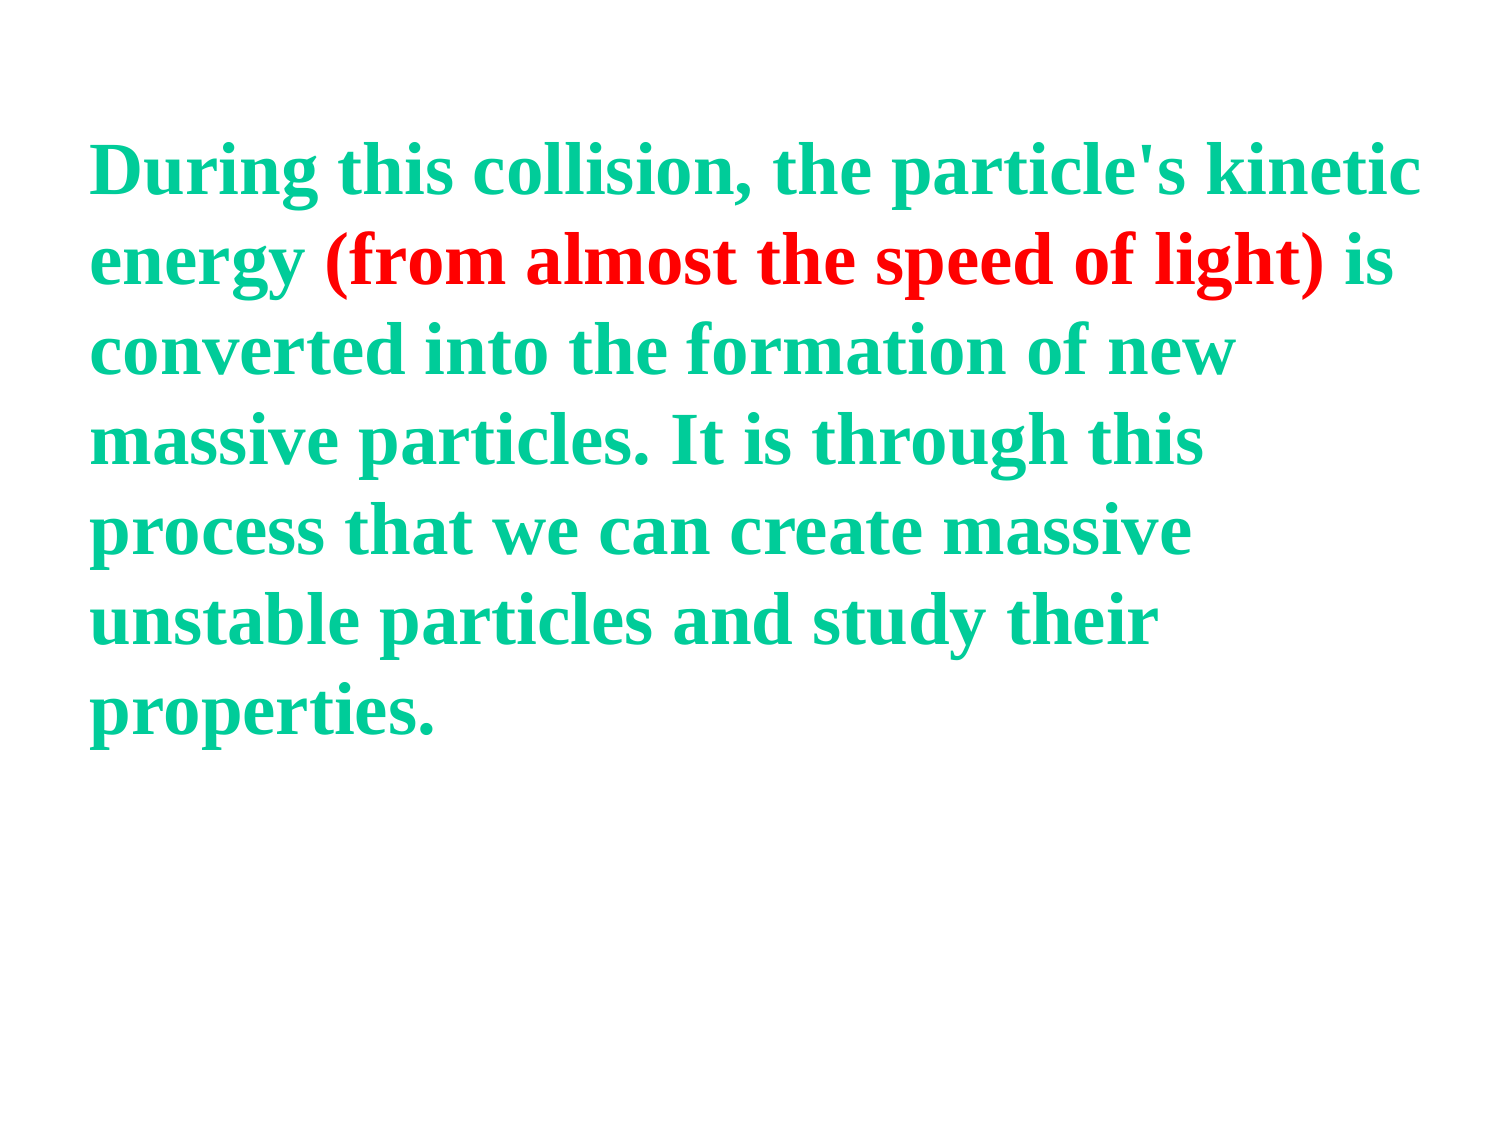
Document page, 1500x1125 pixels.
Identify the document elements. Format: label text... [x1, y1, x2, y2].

text_box During this collision, the particle's kinetic energy (from almost the speed of light) is converted into the formation of new massive particles. It is through this process that we can create massive unstable particles and study their properties. [75, 112, 1450, 758]
